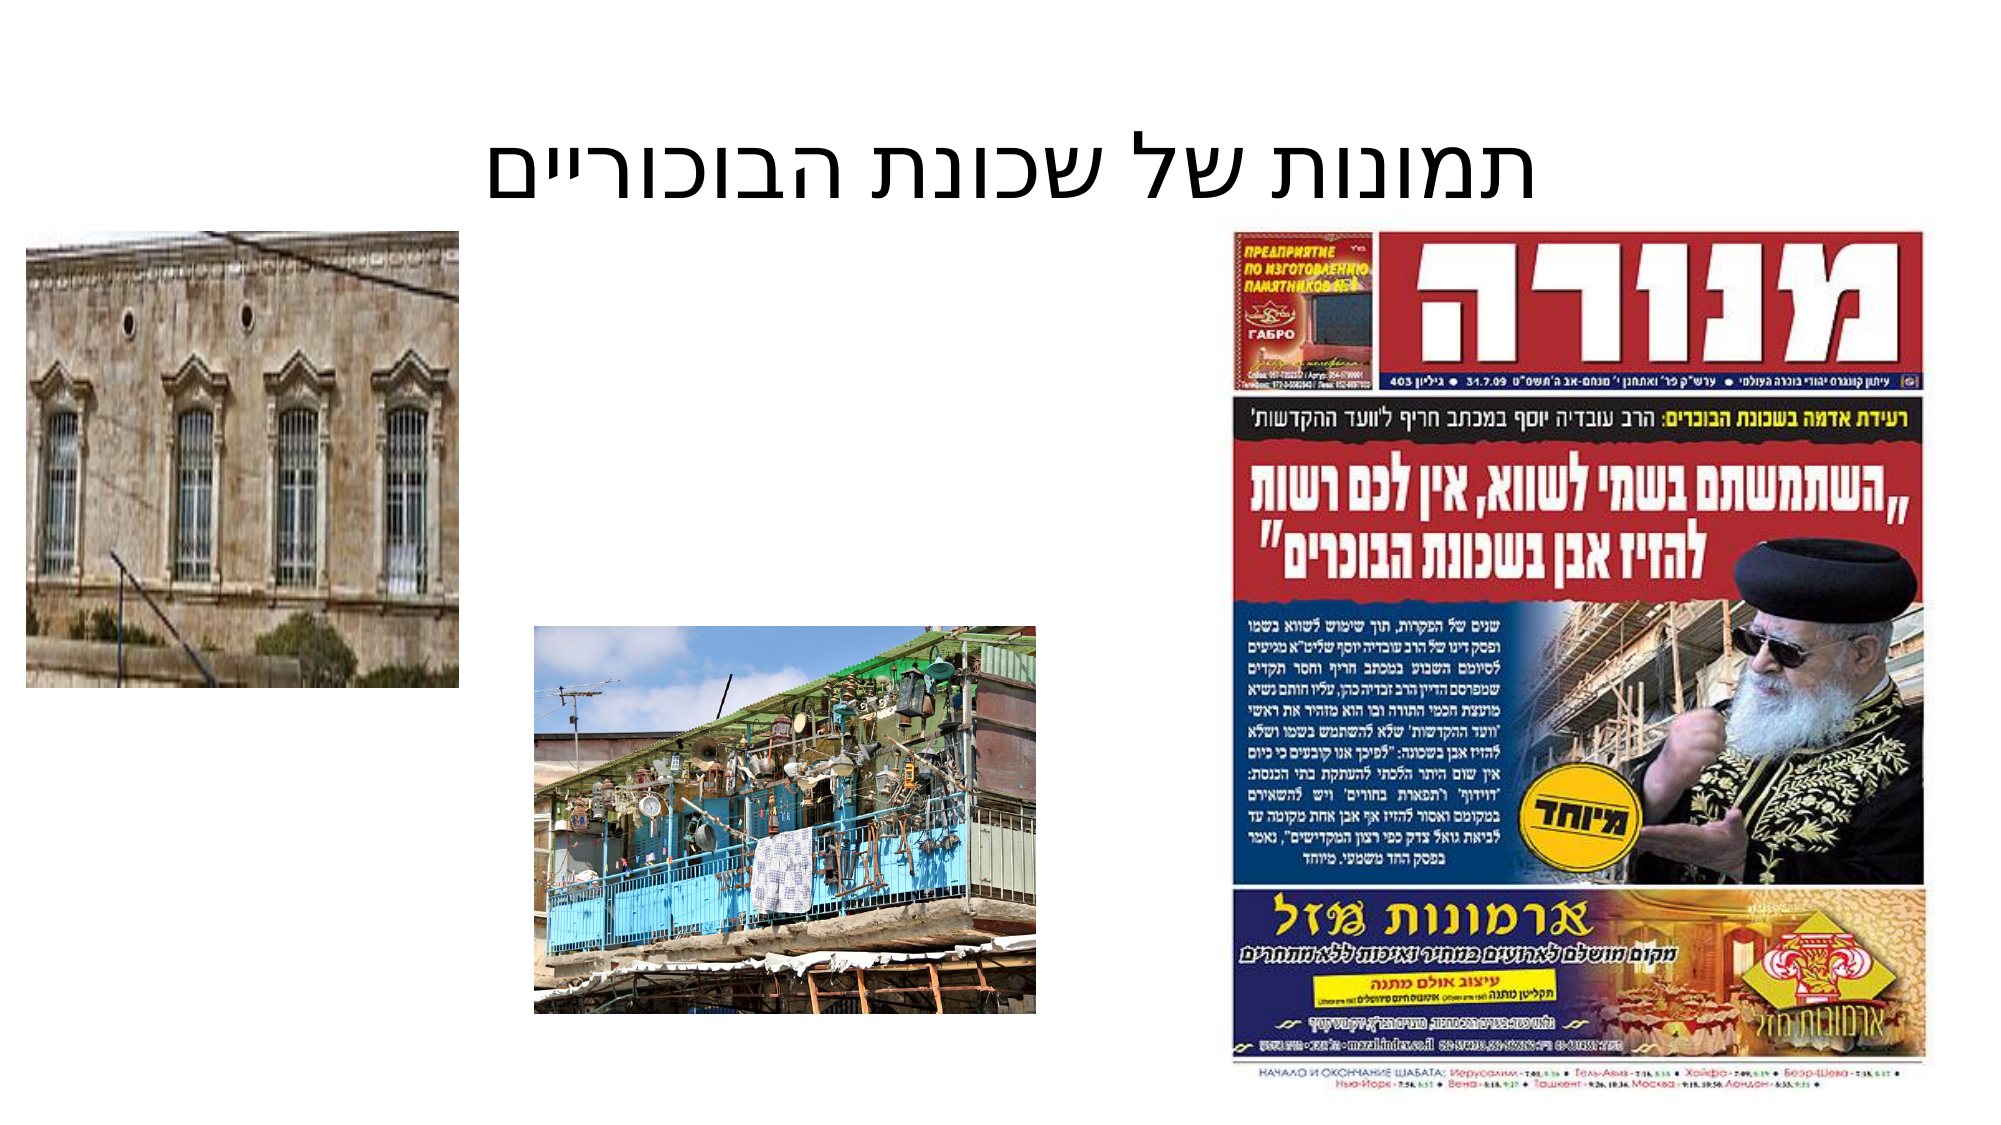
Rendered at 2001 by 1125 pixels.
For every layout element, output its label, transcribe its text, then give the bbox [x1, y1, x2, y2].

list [534, 626, 1036, 1014]
title תמונות של שכונת הבוכוריים [137, 59, 1863, 278]
picture [26, 231, 459, 688]
picture [1219, 215, 1939, 1098]
